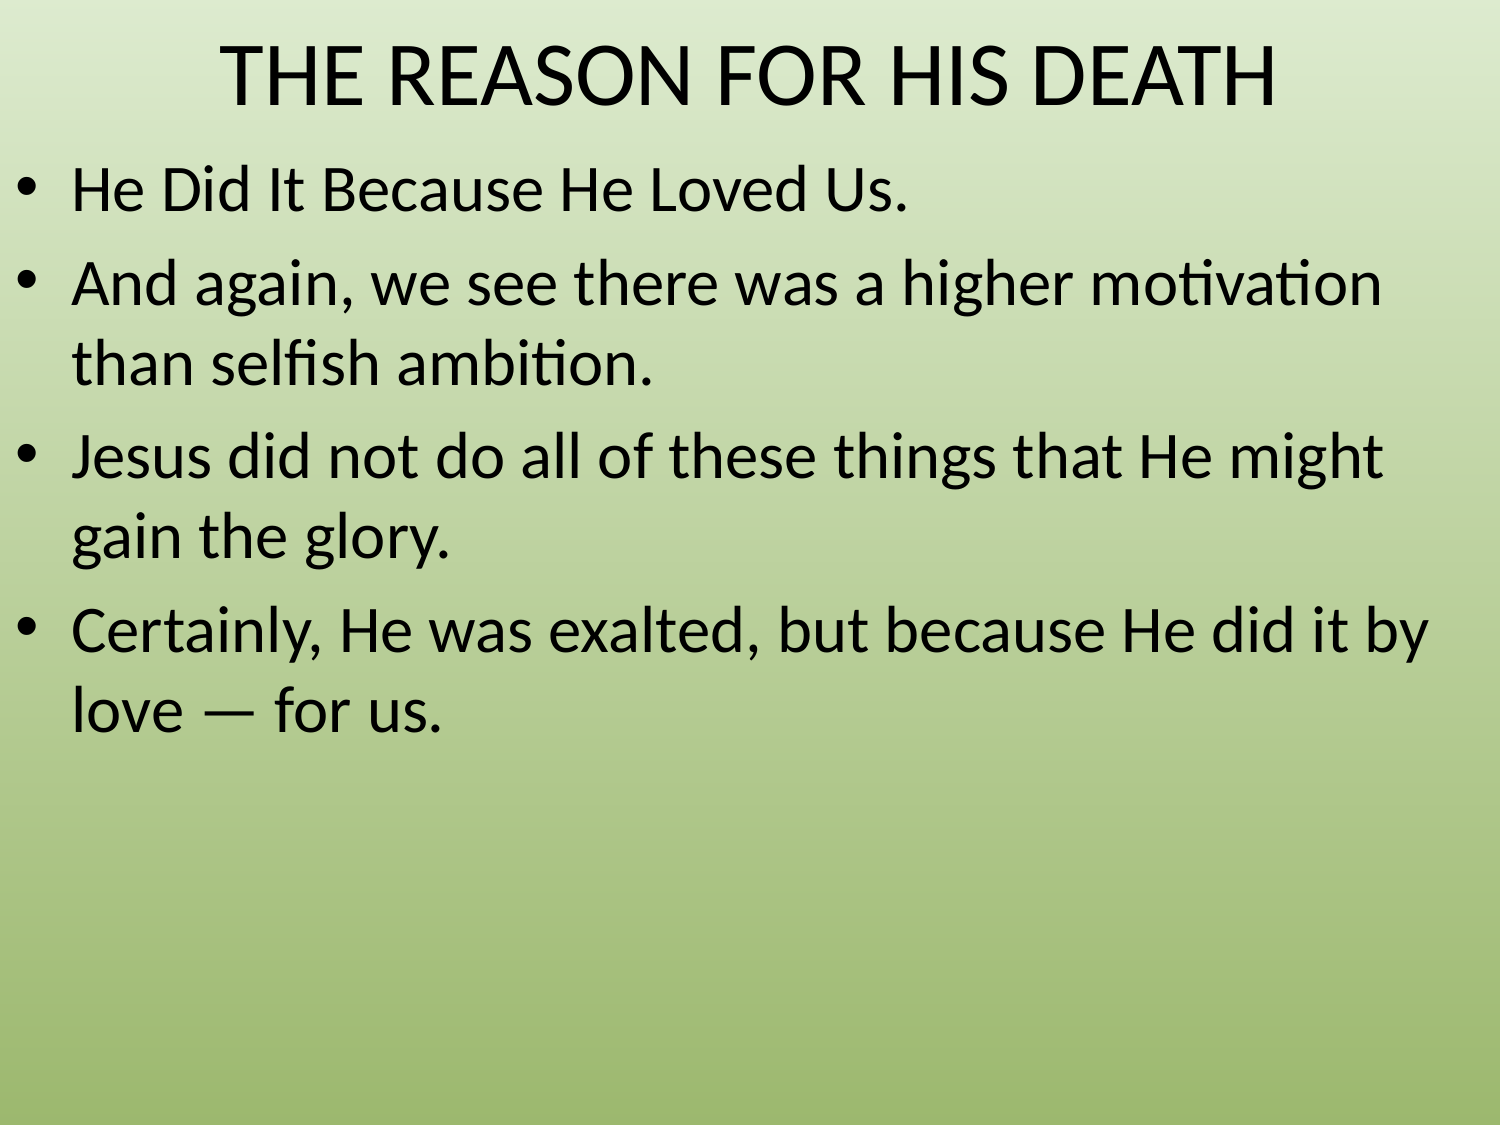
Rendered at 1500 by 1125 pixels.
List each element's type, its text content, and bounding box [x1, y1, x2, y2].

list He Did It Because He Loved Us. And again, we see there was a higher motivation than selfish ambition. Jesus did not do all of these things that He might gain the glory. Certainly, He was exalted, but because He did it by love — for us. [0, 137, 1500, 1100]
title THE REASON FOR HIS DEATH [75, 0, 1425, 137]
